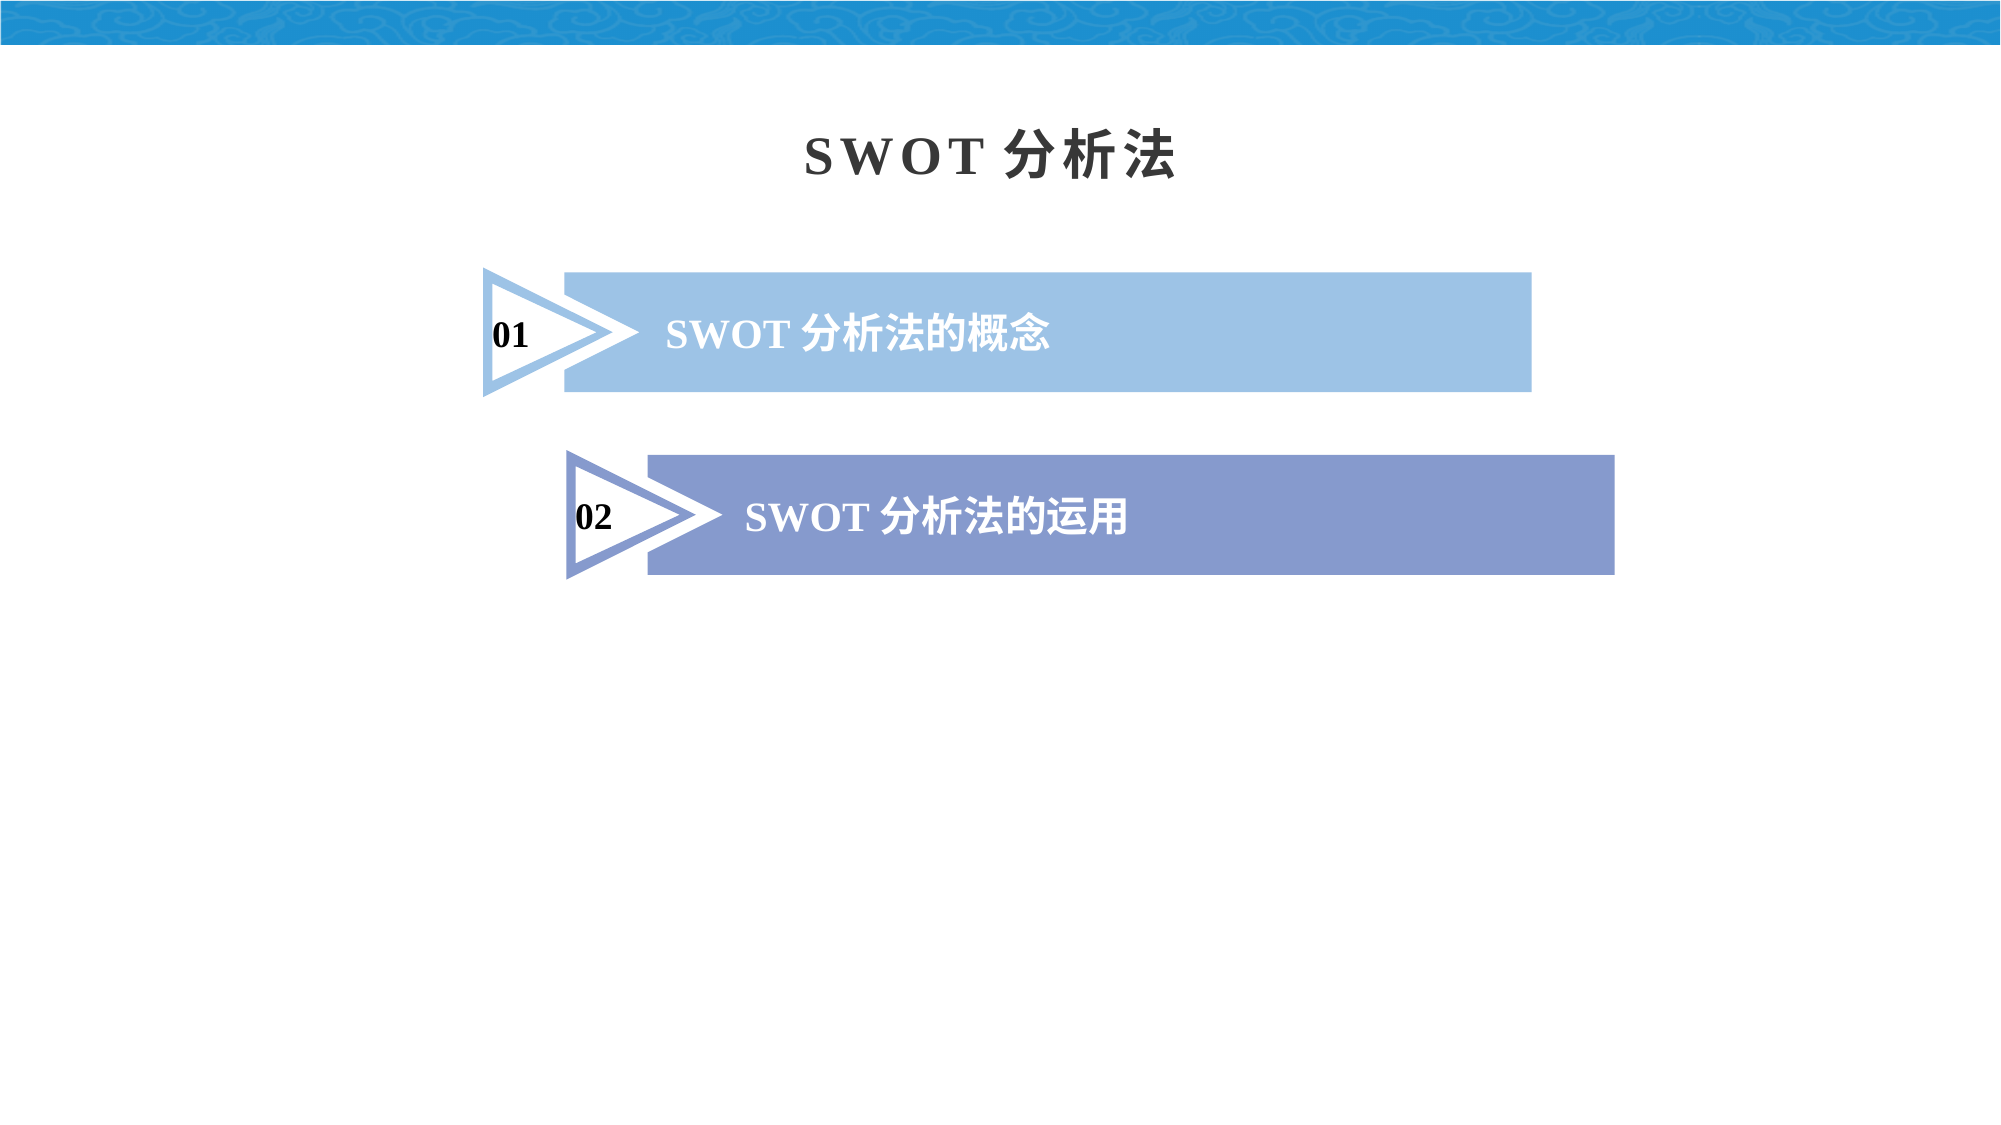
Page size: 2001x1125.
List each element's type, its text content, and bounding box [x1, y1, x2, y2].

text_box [1023, 267, 1532, 398]
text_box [483, 267, 977, 398]
picture [2, 0, 2000, 1023]
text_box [566, 449, 977, 580]
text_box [1023, 449, 1615, 580]
text_box SWOT分析法 [1023, 99, 1917, 193]
text_box SWOT分析法 [64, 99, 977, 193]
